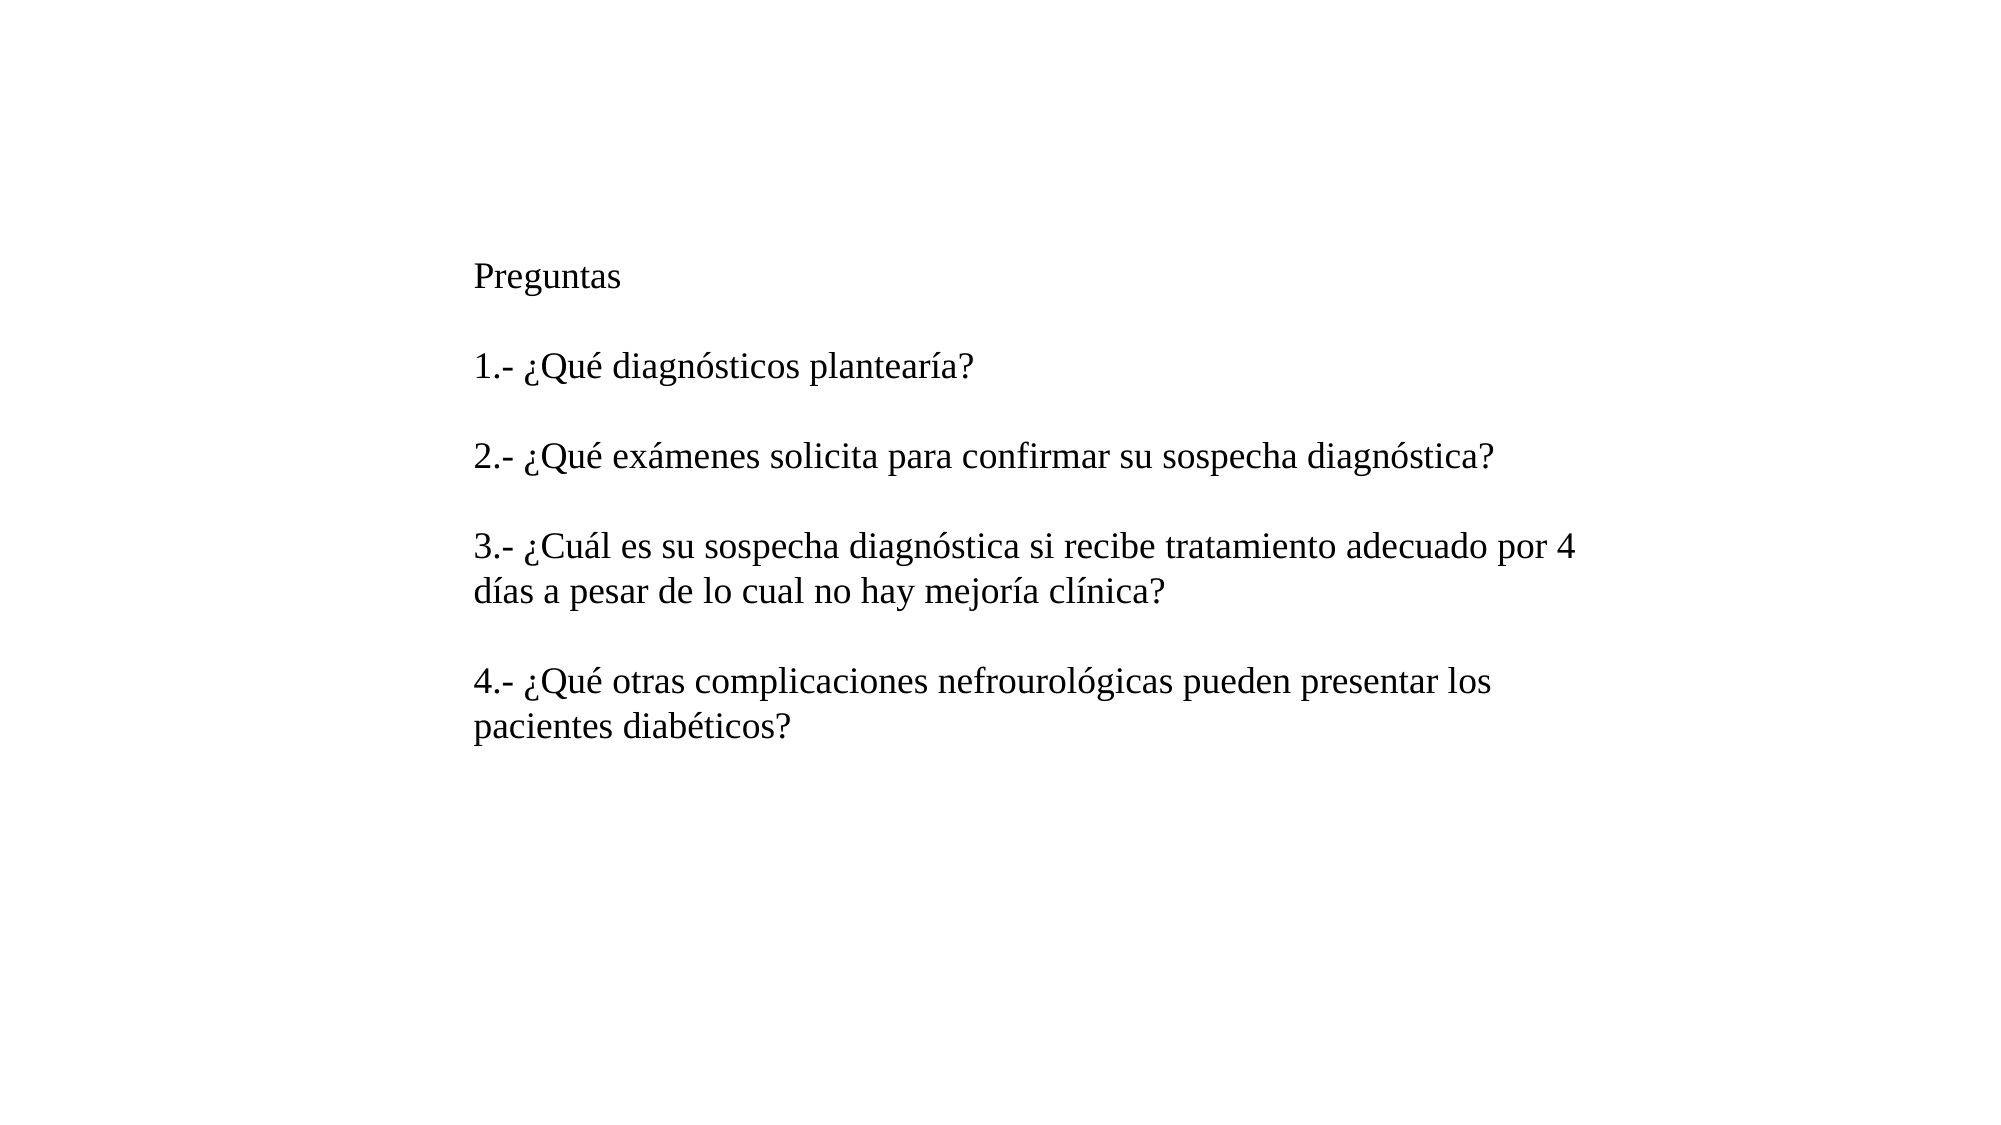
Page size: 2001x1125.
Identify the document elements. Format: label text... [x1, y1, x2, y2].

text_box Preguntas 1.- ¿Qué diagnósticos plantearía? 2.- ¿Qué exámenes solicita para confirmar su sospecha diagnóstica? 3.- ¿Cuál es su sospecha diagnóstica si recibe tratamiento adecuado por 4 días a pesar de lo cual no hay mejoría clínica? 4.- ¿Qué otras complicaciones nefrourológicas pueden presentar los pacientes diabéticos? [458, 243, 1646, 754]
